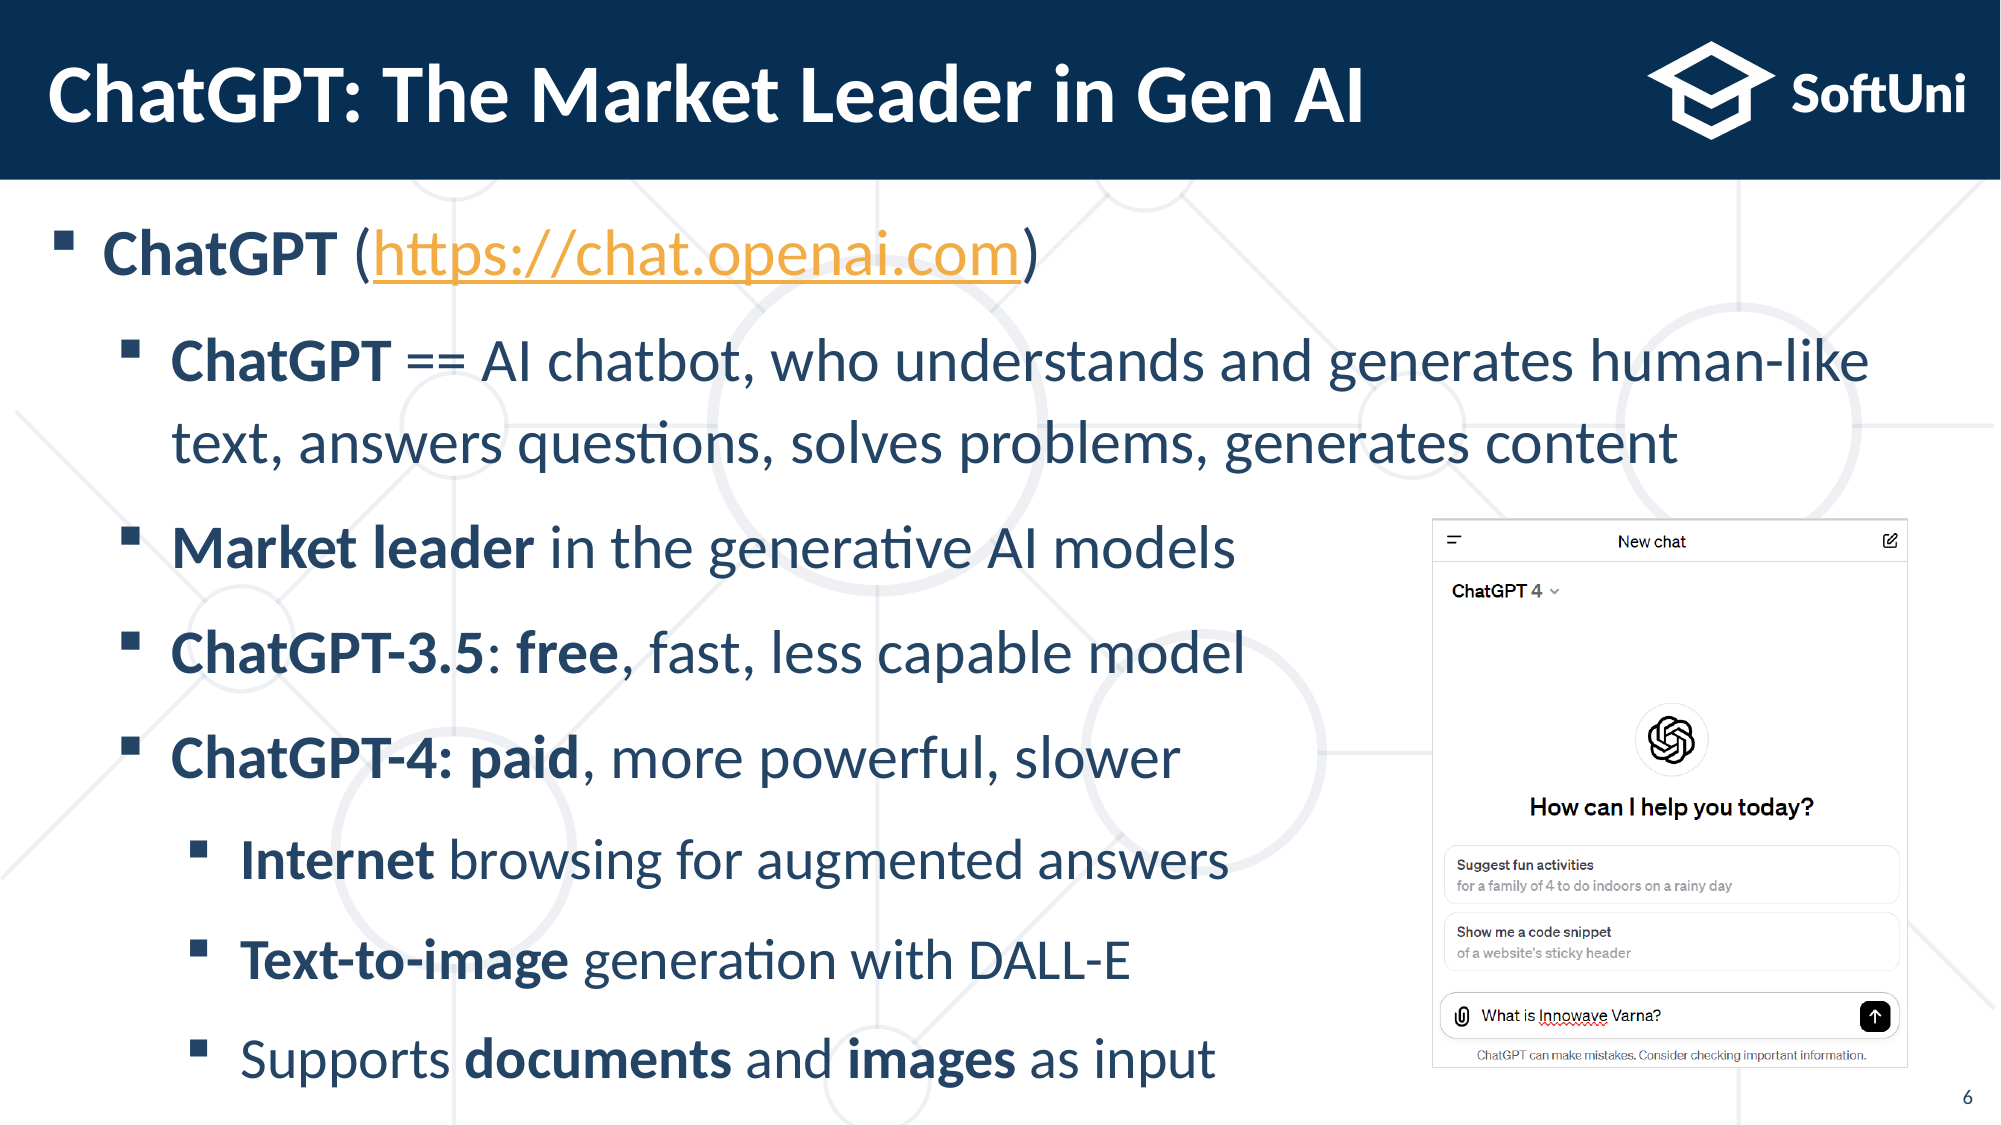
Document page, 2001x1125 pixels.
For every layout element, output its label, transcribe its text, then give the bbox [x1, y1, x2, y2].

slide_number 6 [1927, 1067, 1989, 1117]
title ChatGPT: The Market Leader in Gen AI [31, 16, 1625, 162]
picture [1431, 518, 1908, 1068]
list ChatGPT (https://chat.openai.com) ChatGPT == AI chatbot, who understands and generates human-like text, answers questions, solves problems, generates content Market leader in the generative AI models ChatGPT-3.5: free, fast, less capable model ChatGPT-4: paid, more powerful, slower Internet browsing for augmented answers Text-to-image generation with DALL-E Supports documents and images as input [31, 196, 1970, 1104]
